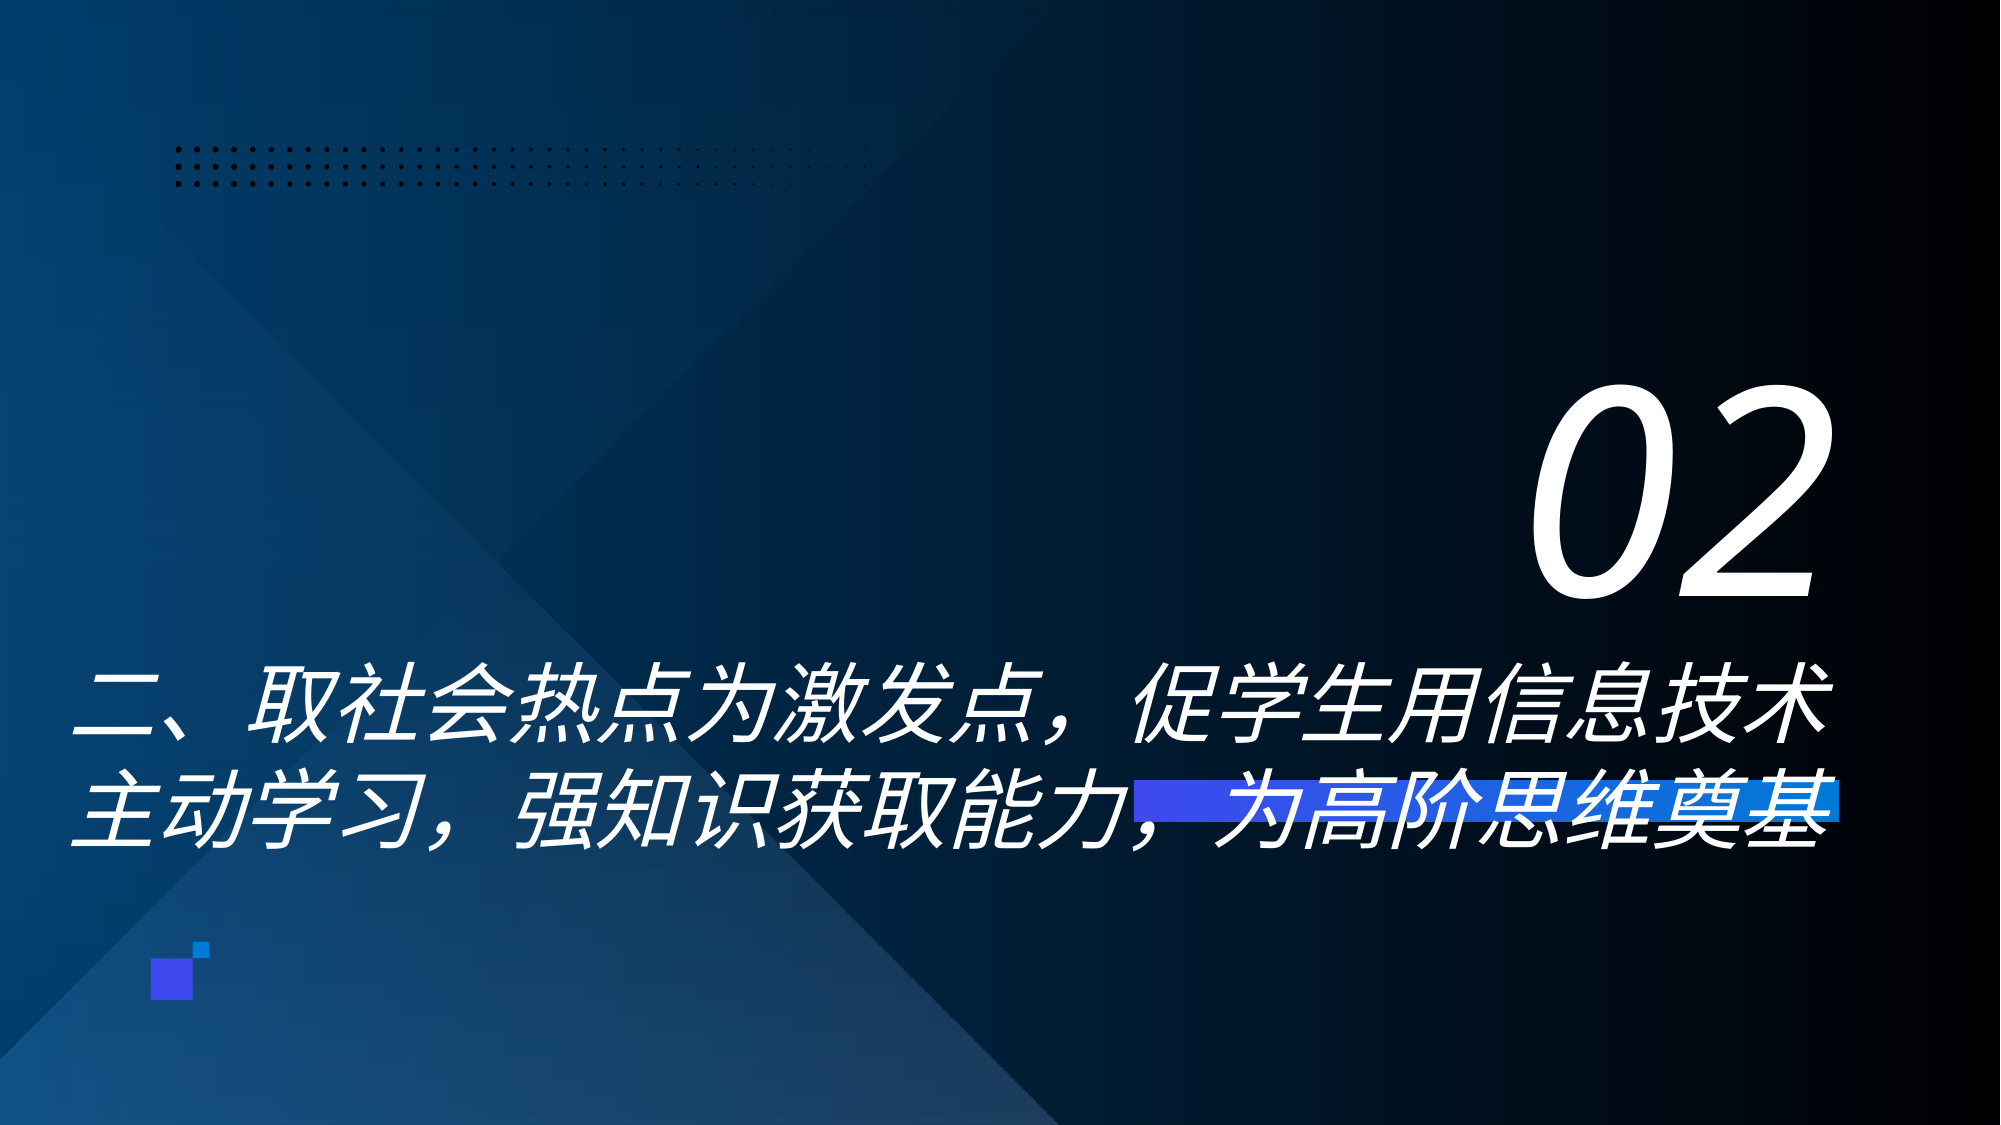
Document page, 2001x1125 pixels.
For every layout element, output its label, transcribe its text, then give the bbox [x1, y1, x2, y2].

list 02 [779, 186, 1839, 638]
picture [175, 146, 884, 187]
title 二、取社会热点为激发点，促学生用信息技术主动学习，强知识获取能力，为高阶思维奠基 [54, 638, 1839, 871]
